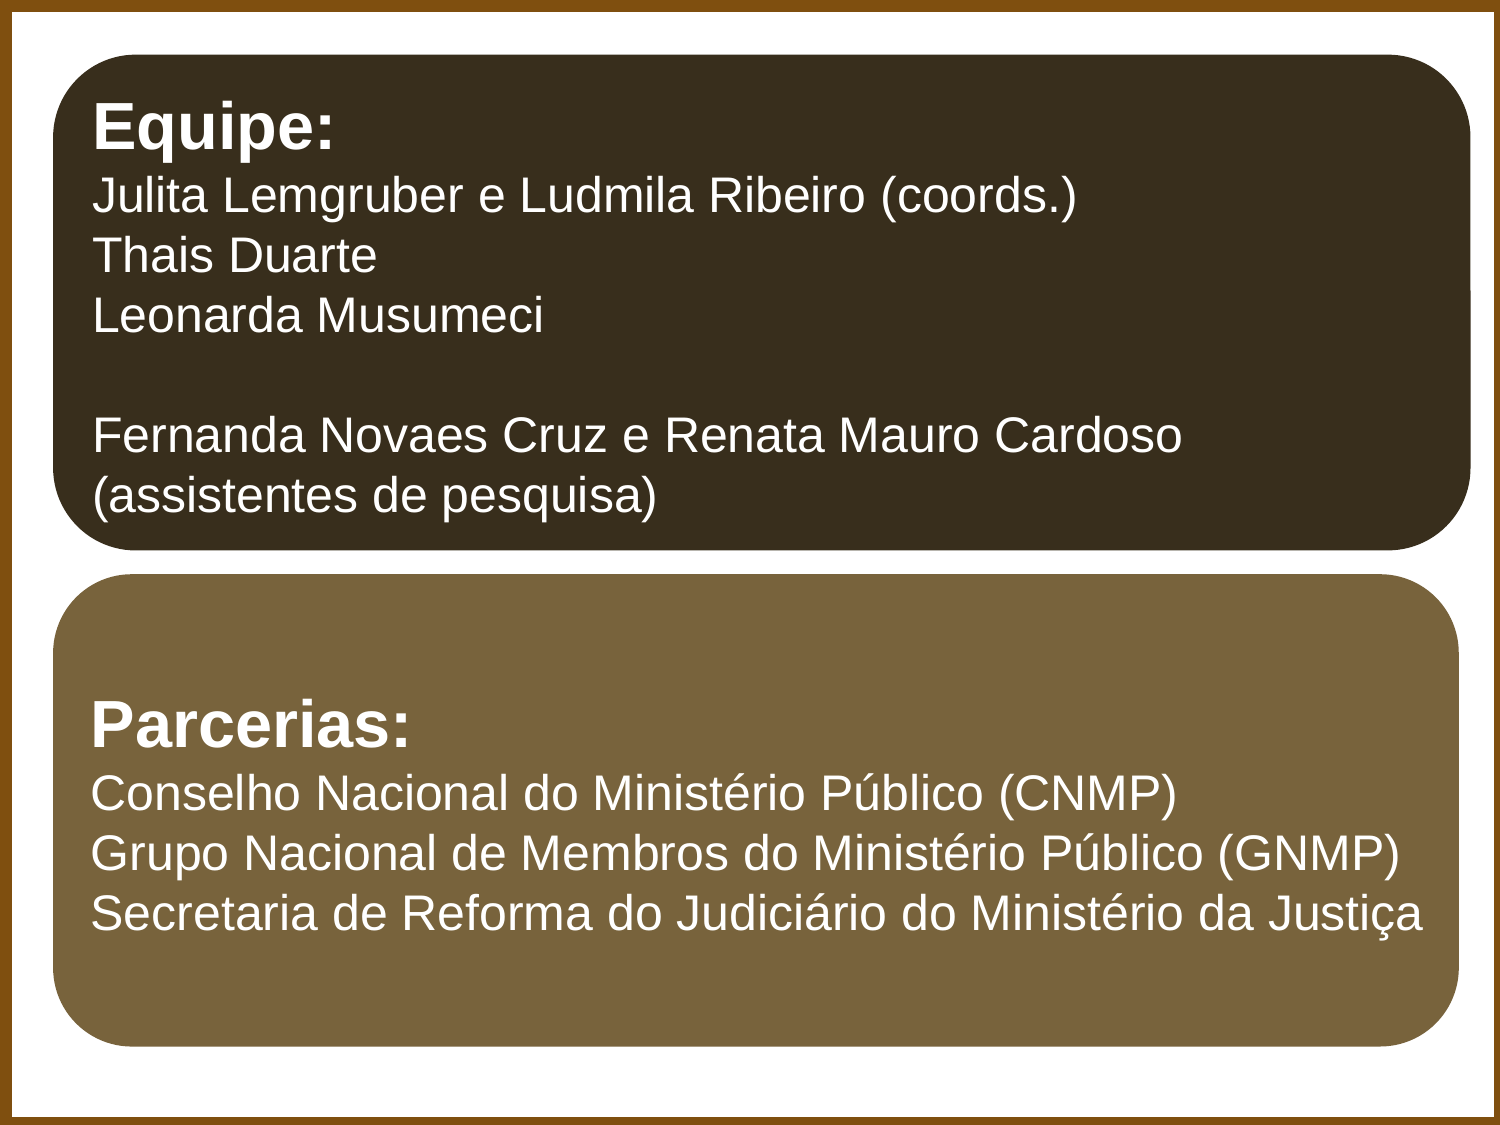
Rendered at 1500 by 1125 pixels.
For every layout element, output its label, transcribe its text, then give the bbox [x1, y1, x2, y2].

text_box Parcerias: Conselho Nacional do Ministério Público (CNMP) Grupo Nacional de Membros do Ministério Público (GNMP) Secretaria de Reforma do Judiciário do Ministério da Justiça [53, 574, 1459, 1047]
text_box Equipe: Julita Lemgruber e Ludmila Ribeiro (coords.) Thais Duarte Leonarda Musumeci Fernanda Novaes Cruz e Renata Mauro Cardoso (assistentes de pesquisa) [53, 54, 1471, 551]
